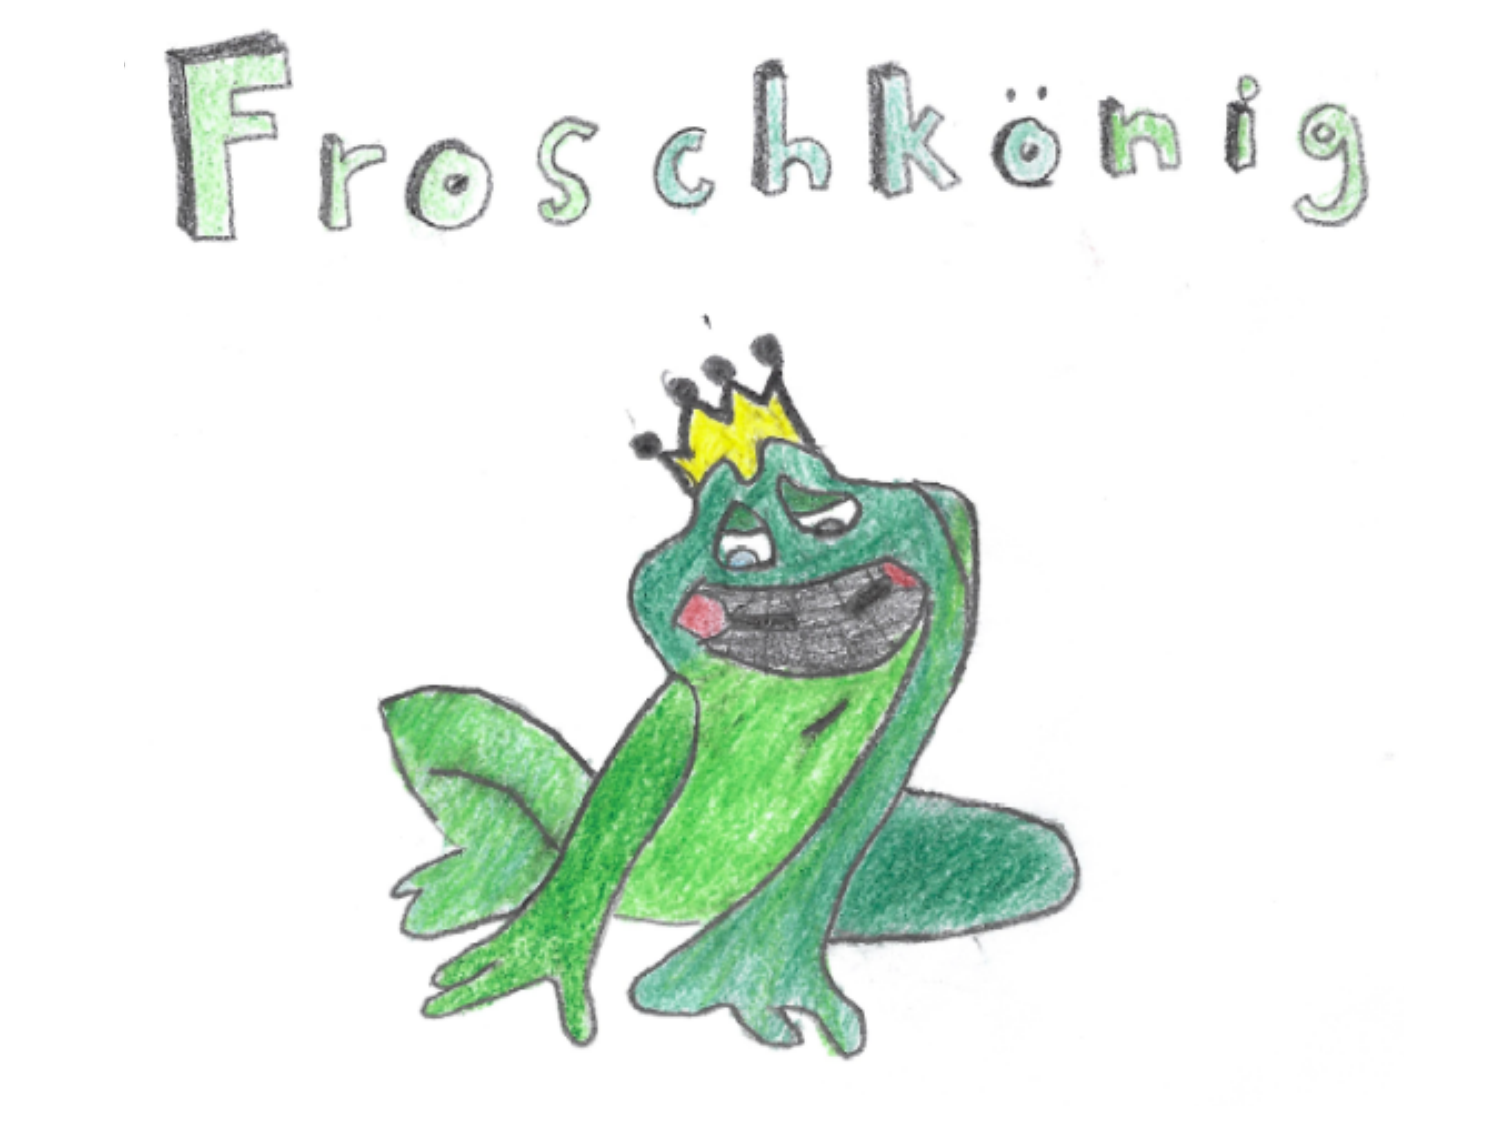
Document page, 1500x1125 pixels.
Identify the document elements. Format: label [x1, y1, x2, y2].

picture [123, 6, 1404, 1107]
